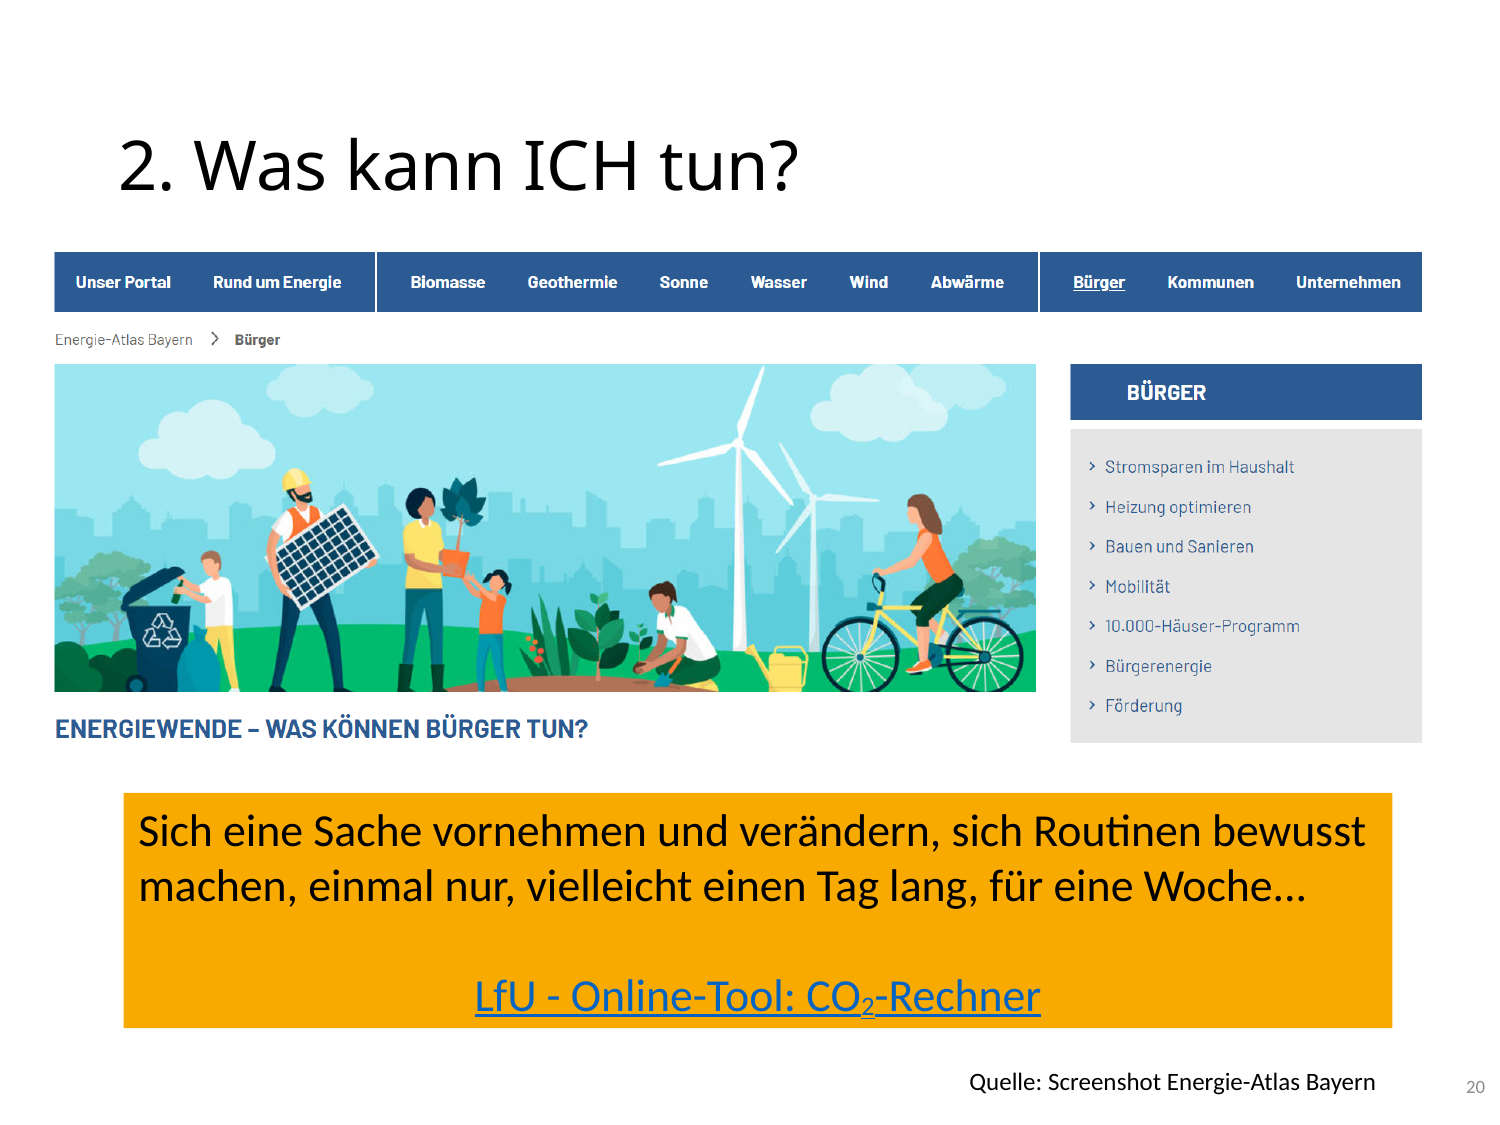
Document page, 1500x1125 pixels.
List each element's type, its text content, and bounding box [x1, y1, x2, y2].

text_box Quelle: Screenshot Energie-Atlas Bayern [954, 1057, 1461, 1125]
picture [14, 243, 1465, 753]
slide_number 20 [1461, 1062, 1500, 1109]
text_box Sich eine Sache vornehmen und verändern, sich Routinen bewusst machen, einmal nur, vielleicht einen Tag lang, für eine Woche... LfU - Online-Tool: CO2-Rechner [123, 792, 1393, 1029]
title 2. Was kann ICH tun? [103, 59, 1397, 243]
